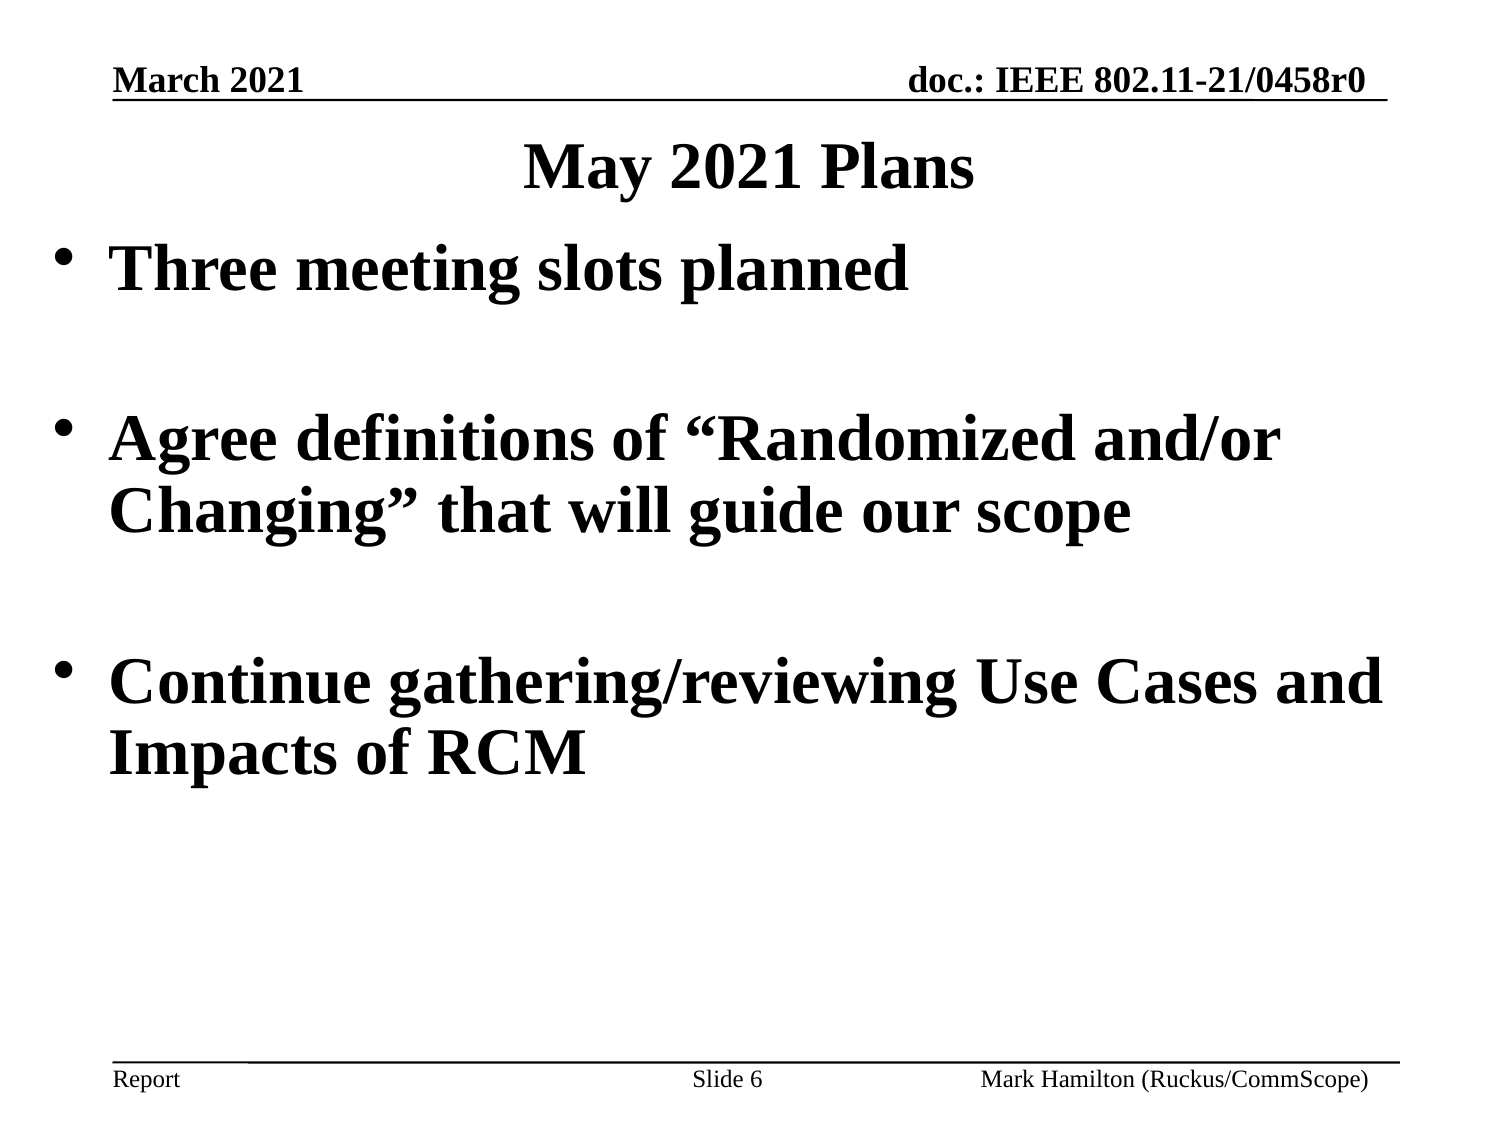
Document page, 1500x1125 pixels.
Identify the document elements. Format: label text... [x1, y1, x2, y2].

list Three meeting slots planned Agree definitions of “Randomized and/or Changing” that will guide our scope Continue gathering/reviewing Use Cases and Impacts of RCM [37, 224, 1463, 1038]
title May 2021 Plans [112, 112, 1388, 212]
